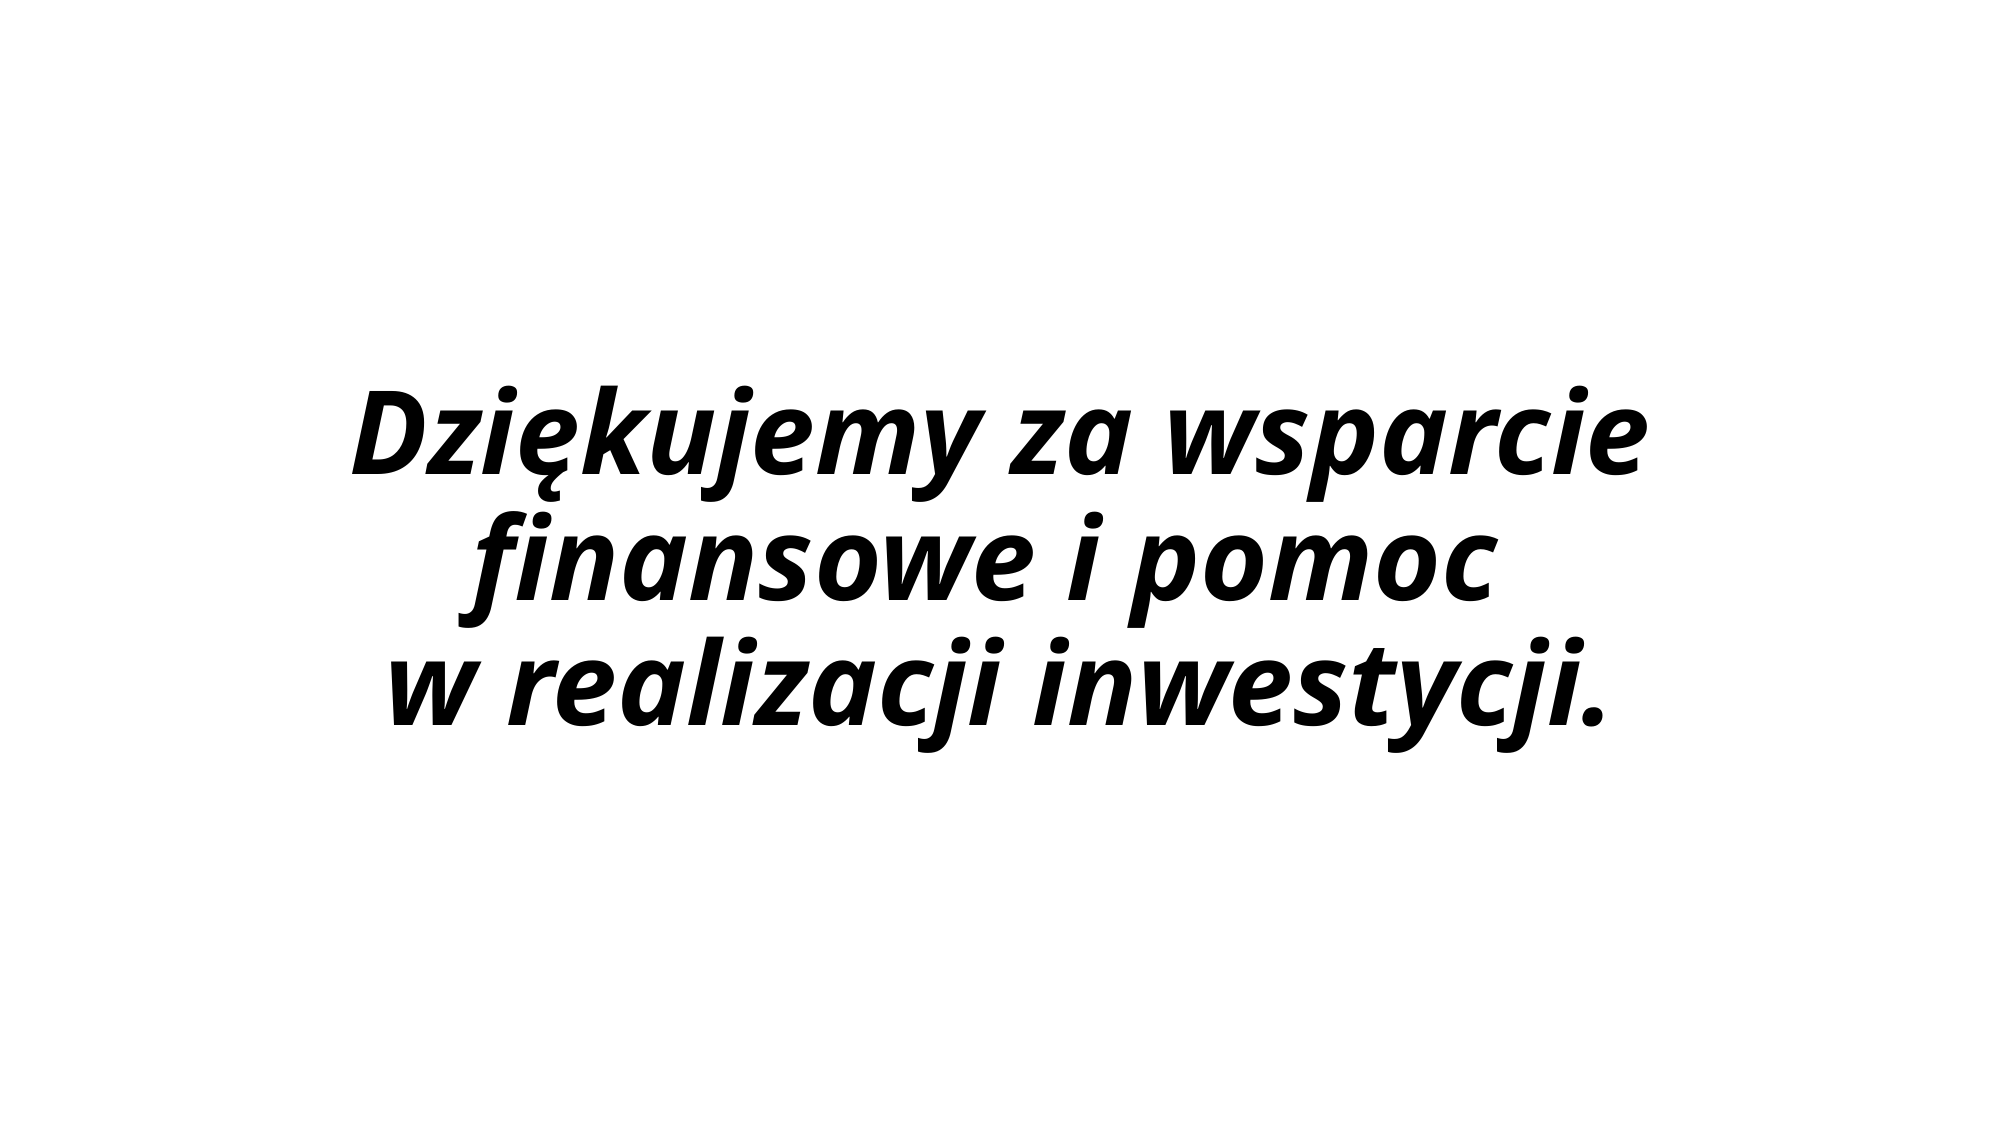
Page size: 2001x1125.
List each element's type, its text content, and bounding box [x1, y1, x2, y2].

title Dziękujemy za wsparcie finansowe i pomoc w realizacji inwestycji. [249, 366, 1750, 759]
